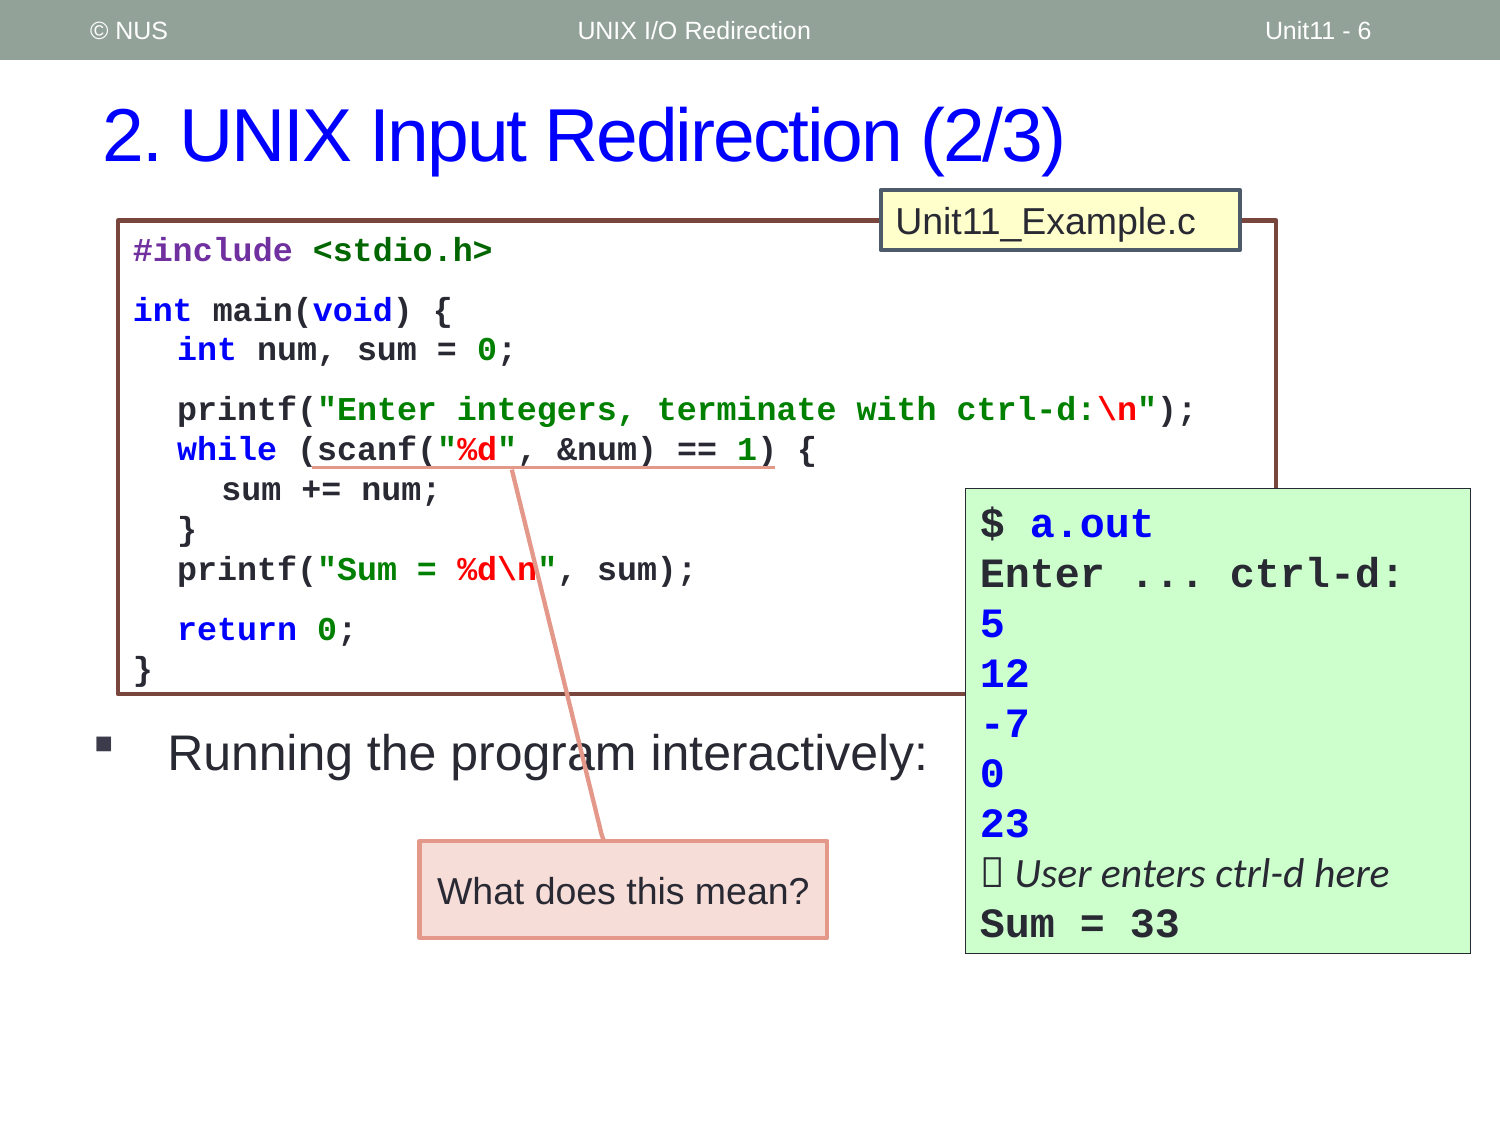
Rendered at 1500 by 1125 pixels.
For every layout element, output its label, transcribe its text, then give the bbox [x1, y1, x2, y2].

text_box Running the program interactively: [77, 712, 309, 807]
footer UNIX I/O Redirection [562, 3, 1238, 57]
slide_number Unit11 - 6 [1250, 3, 1425, 57]
text_box Running the program interactively: [835, 712, 965, 807]
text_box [117, 189, 1277, 701]
slide_number © NUS [75, 3, 550, 57]
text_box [312, 467, 828, 939]
text_box $ a.out Enter ... ctrl-d: 5 12 -7 0 23  User enters ctrl-d here Sum = 33 [965, 488, 1471, 954]
title 2. UNIX Input Redirection (2/3) [87, 62, 1463, 200]
